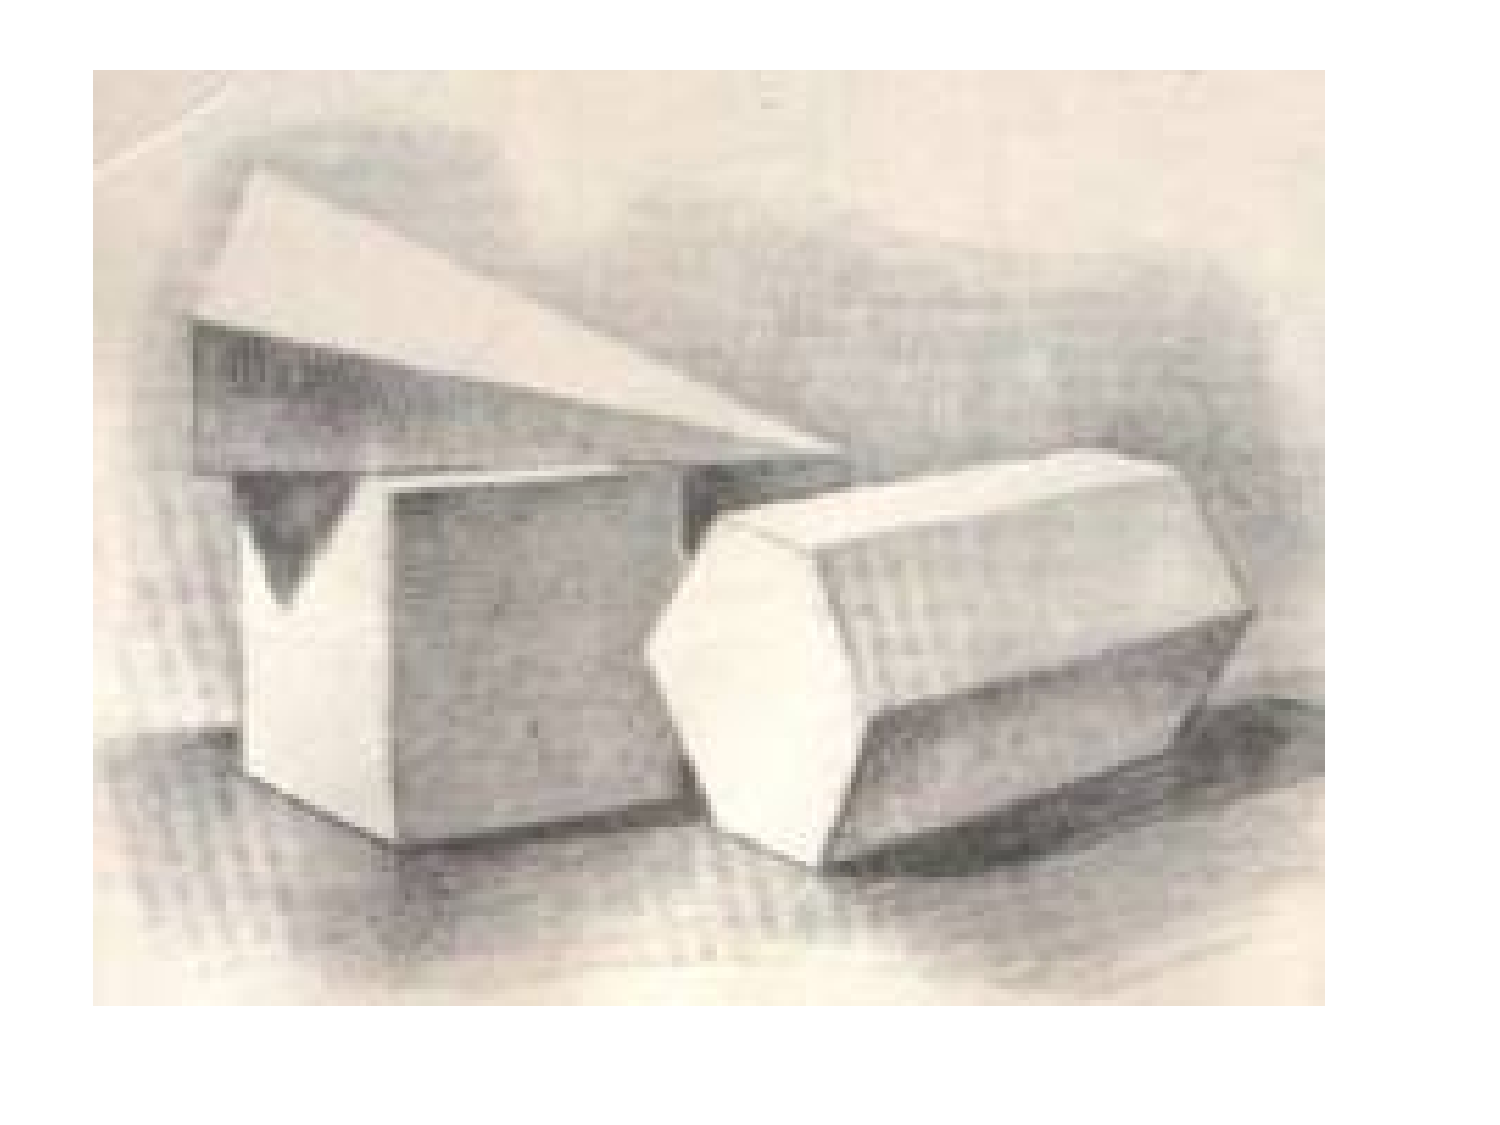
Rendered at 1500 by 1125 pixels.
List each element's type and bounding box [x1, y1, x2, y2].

picture [93, 70, 1325, 1006]
